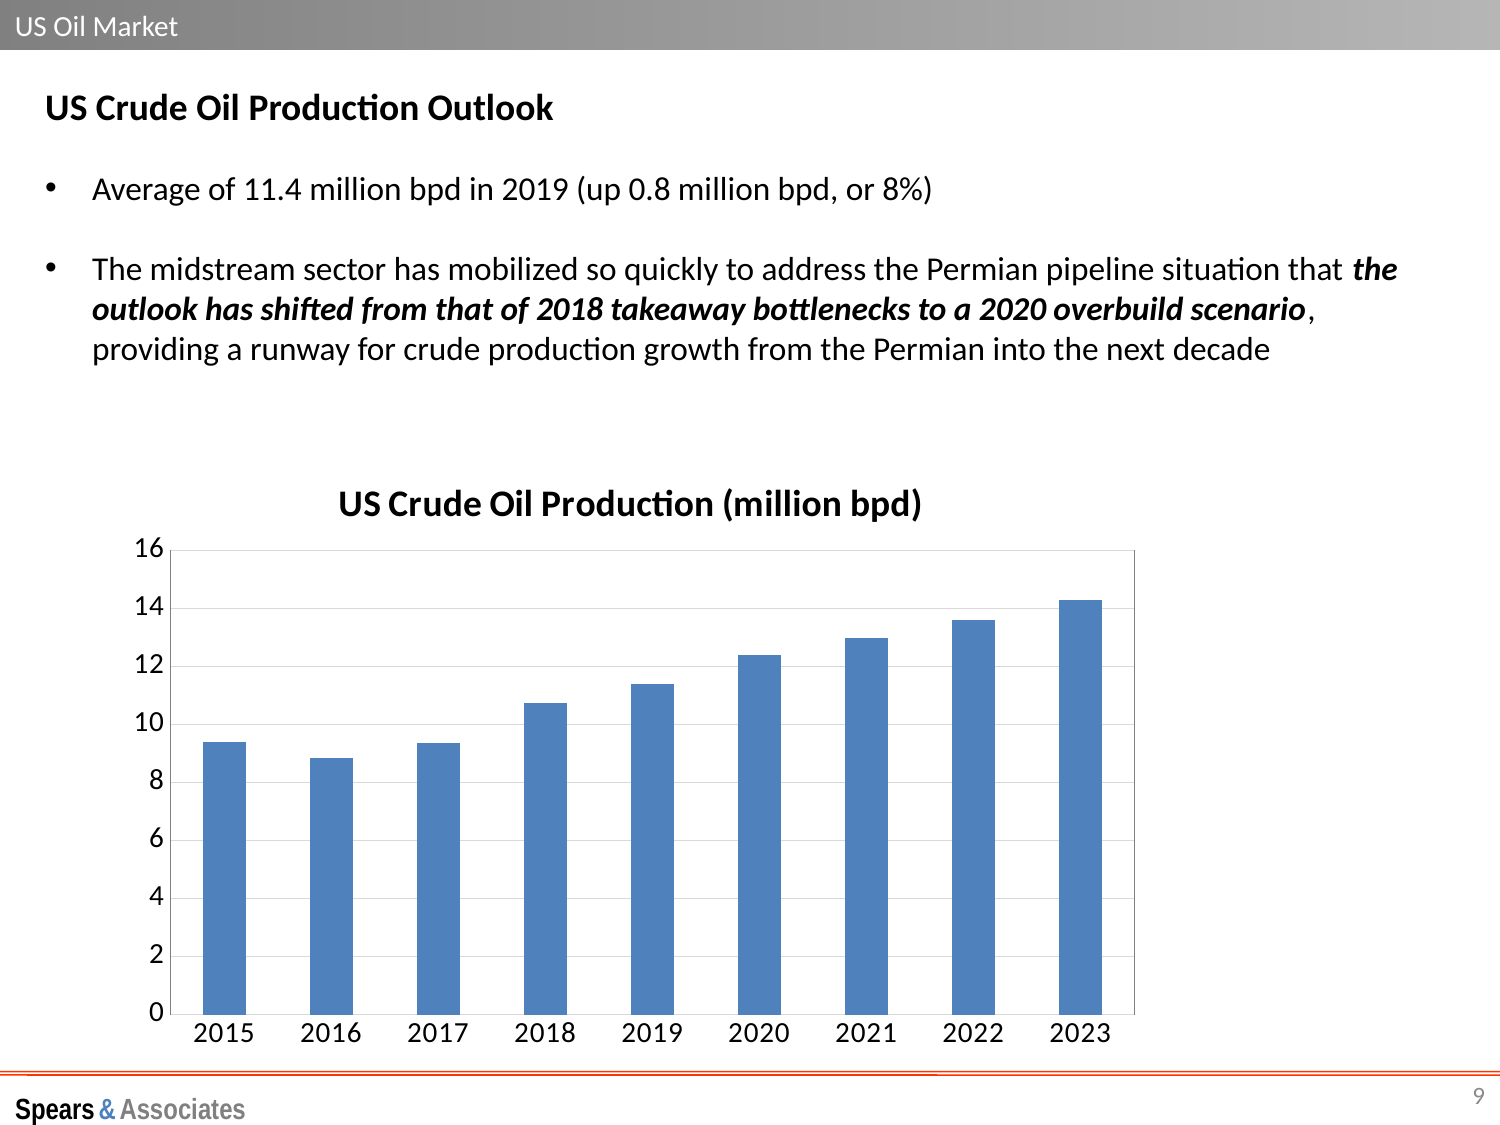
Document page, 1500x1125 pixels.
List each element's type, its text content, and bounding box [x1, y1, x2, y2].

text_box US Oil Market [0, 0, 1500, 52]
slide_number 9 [1149, 1076, 1500, 1125]
slide_number 9 [1154, 1065, 1500, 1071]
text_box Spears & Associates [0, 1087, 650, 1125]
text_box US Crude Oil Production Outlook Average of 11.4 million bpd in 2019 (up 0.8 million bpd, or 8%) The midstream sector has mobilized so quickly to address the Permian pipeline situation that the outlook has shifted from that of 2018 takeaway bottlenecks to a 2020 overbuild scenario, providing a runway for crude production growth from the Permian into the next decade [30, 75, 1463, 413]
chart [74, 474, 1151, 1072]
